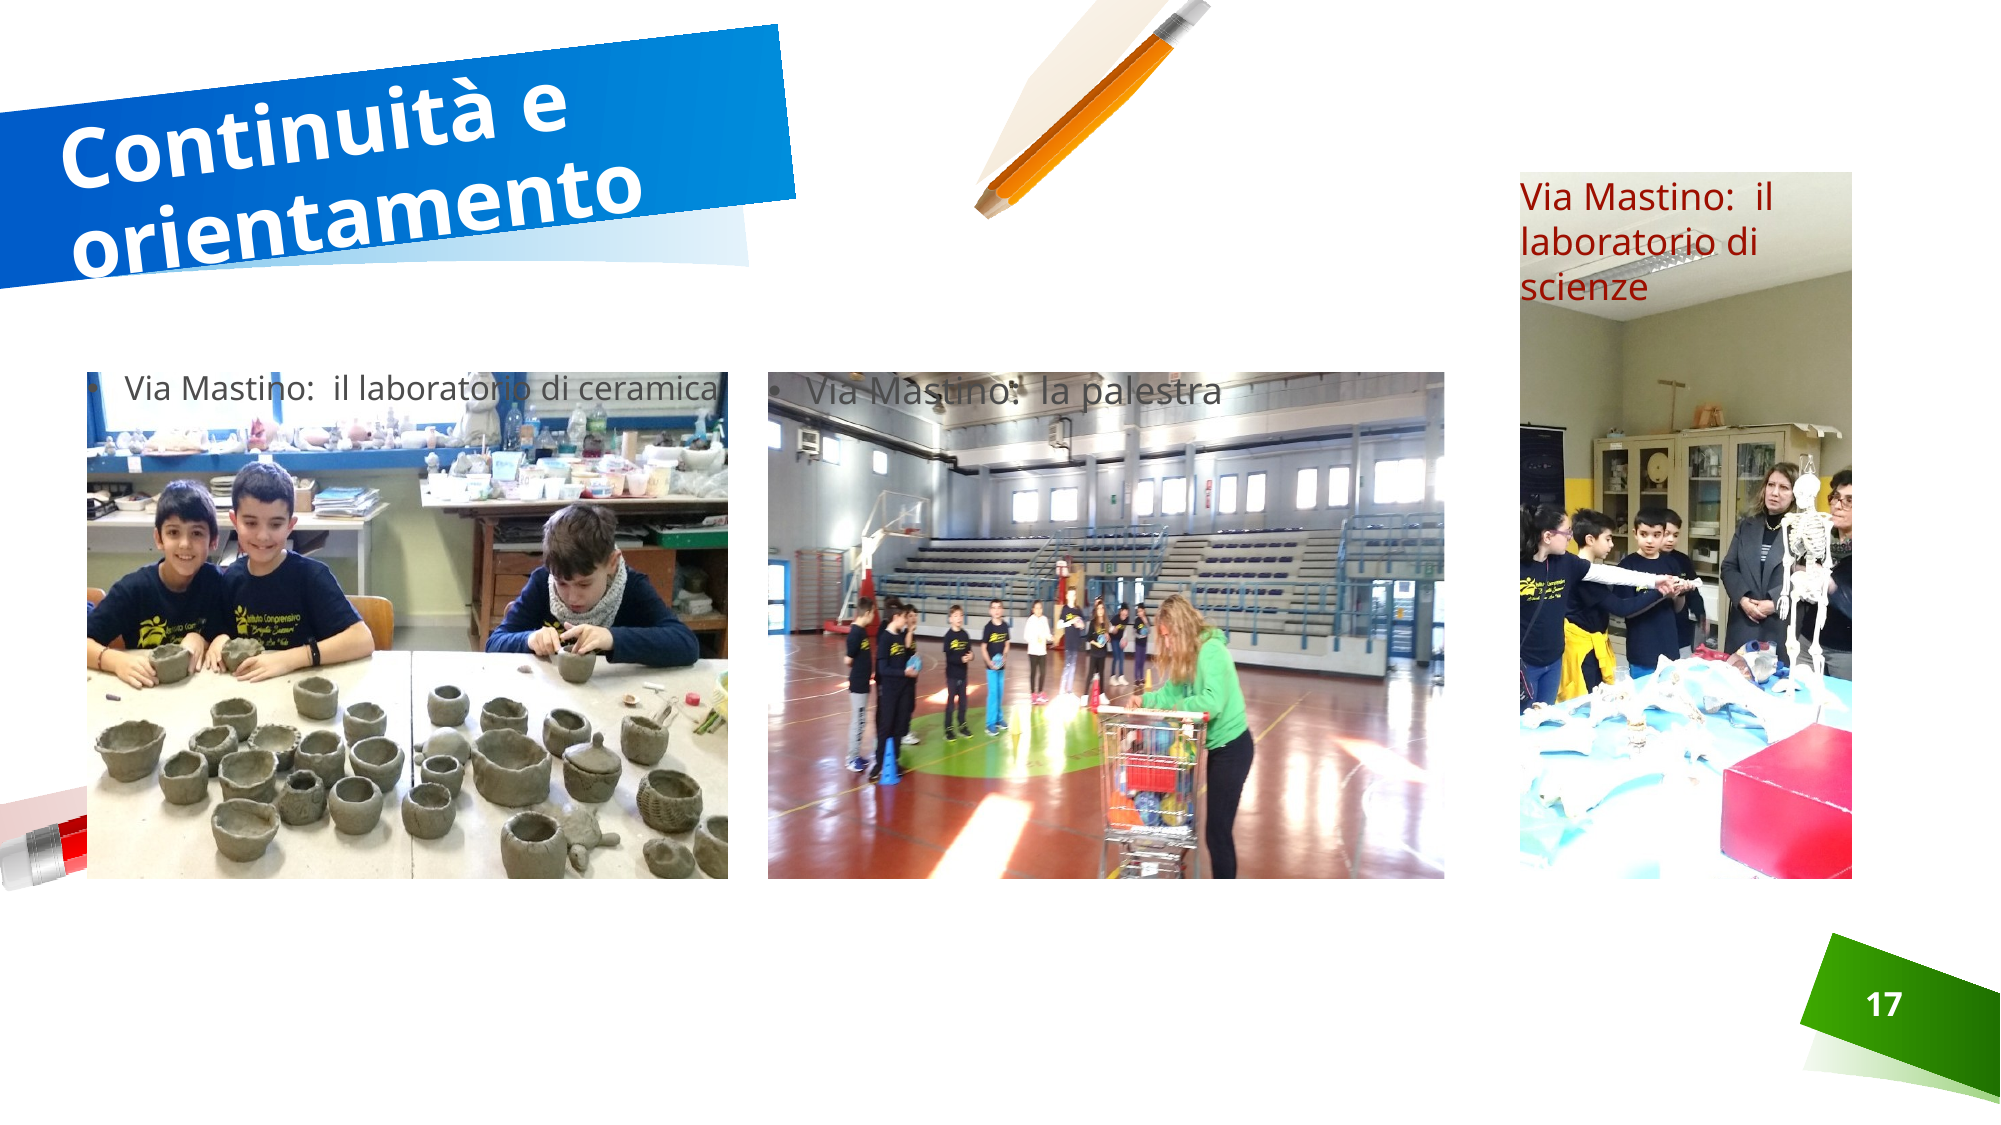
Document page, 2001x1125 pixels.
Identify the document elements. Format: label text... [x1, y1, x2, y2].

title Continuità e orientamento [36, 15, 779, 319]
list Via Mastino: la palestra [768, 372, 1445, 879]
slide_number 17 [1831, 975, 1937, 1036]
text_box Via Mastino: il laboratorio di scienze [1520, 172, 1852, 879]
list Via Mastino: il laboratorio di ceramica [87, 372, 728, 879]
picture [956, 0, 1217, 237]
picture [0, 805, 87, 894]
